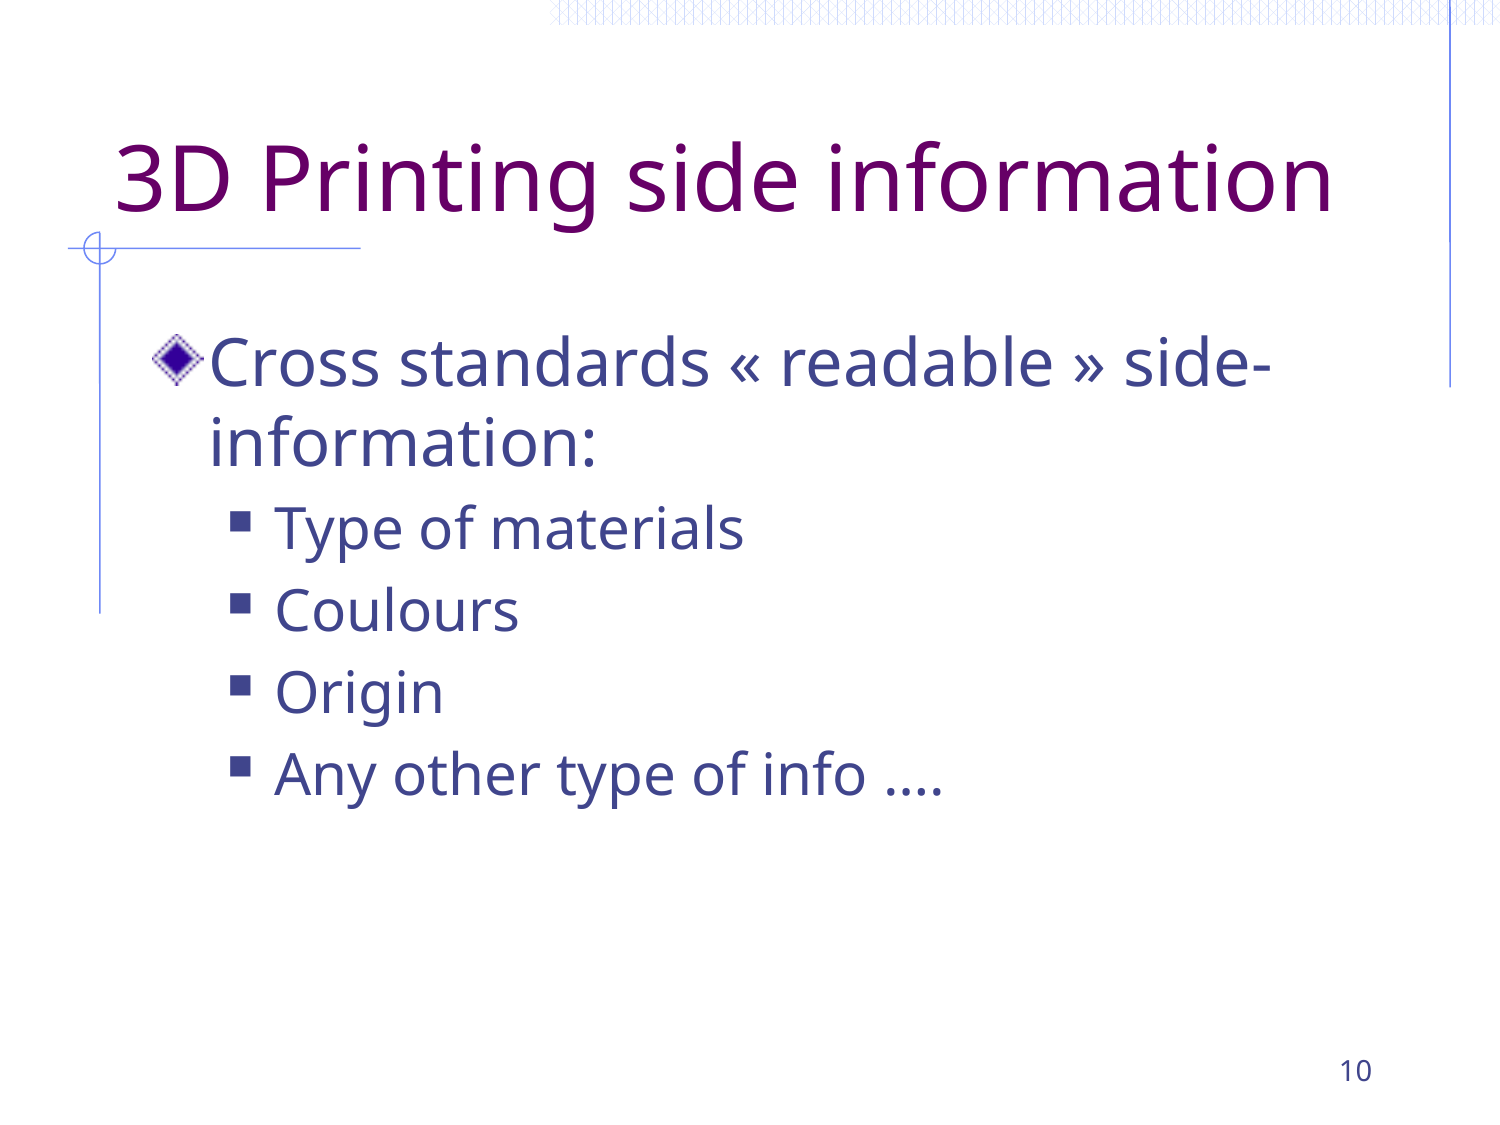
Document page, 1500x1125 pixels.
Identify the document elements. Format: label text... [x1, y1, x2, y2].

list Cross standards « readable » side-information: Type of materials Coulours Origin Any other type of info …. [137, 312, 1413, 988]
picture [152, 334, 204, 386]
slide_number 10 [1074, 1024, 1388, 1101]
title 3D Printing side information [99, 49, 1376, 238]
